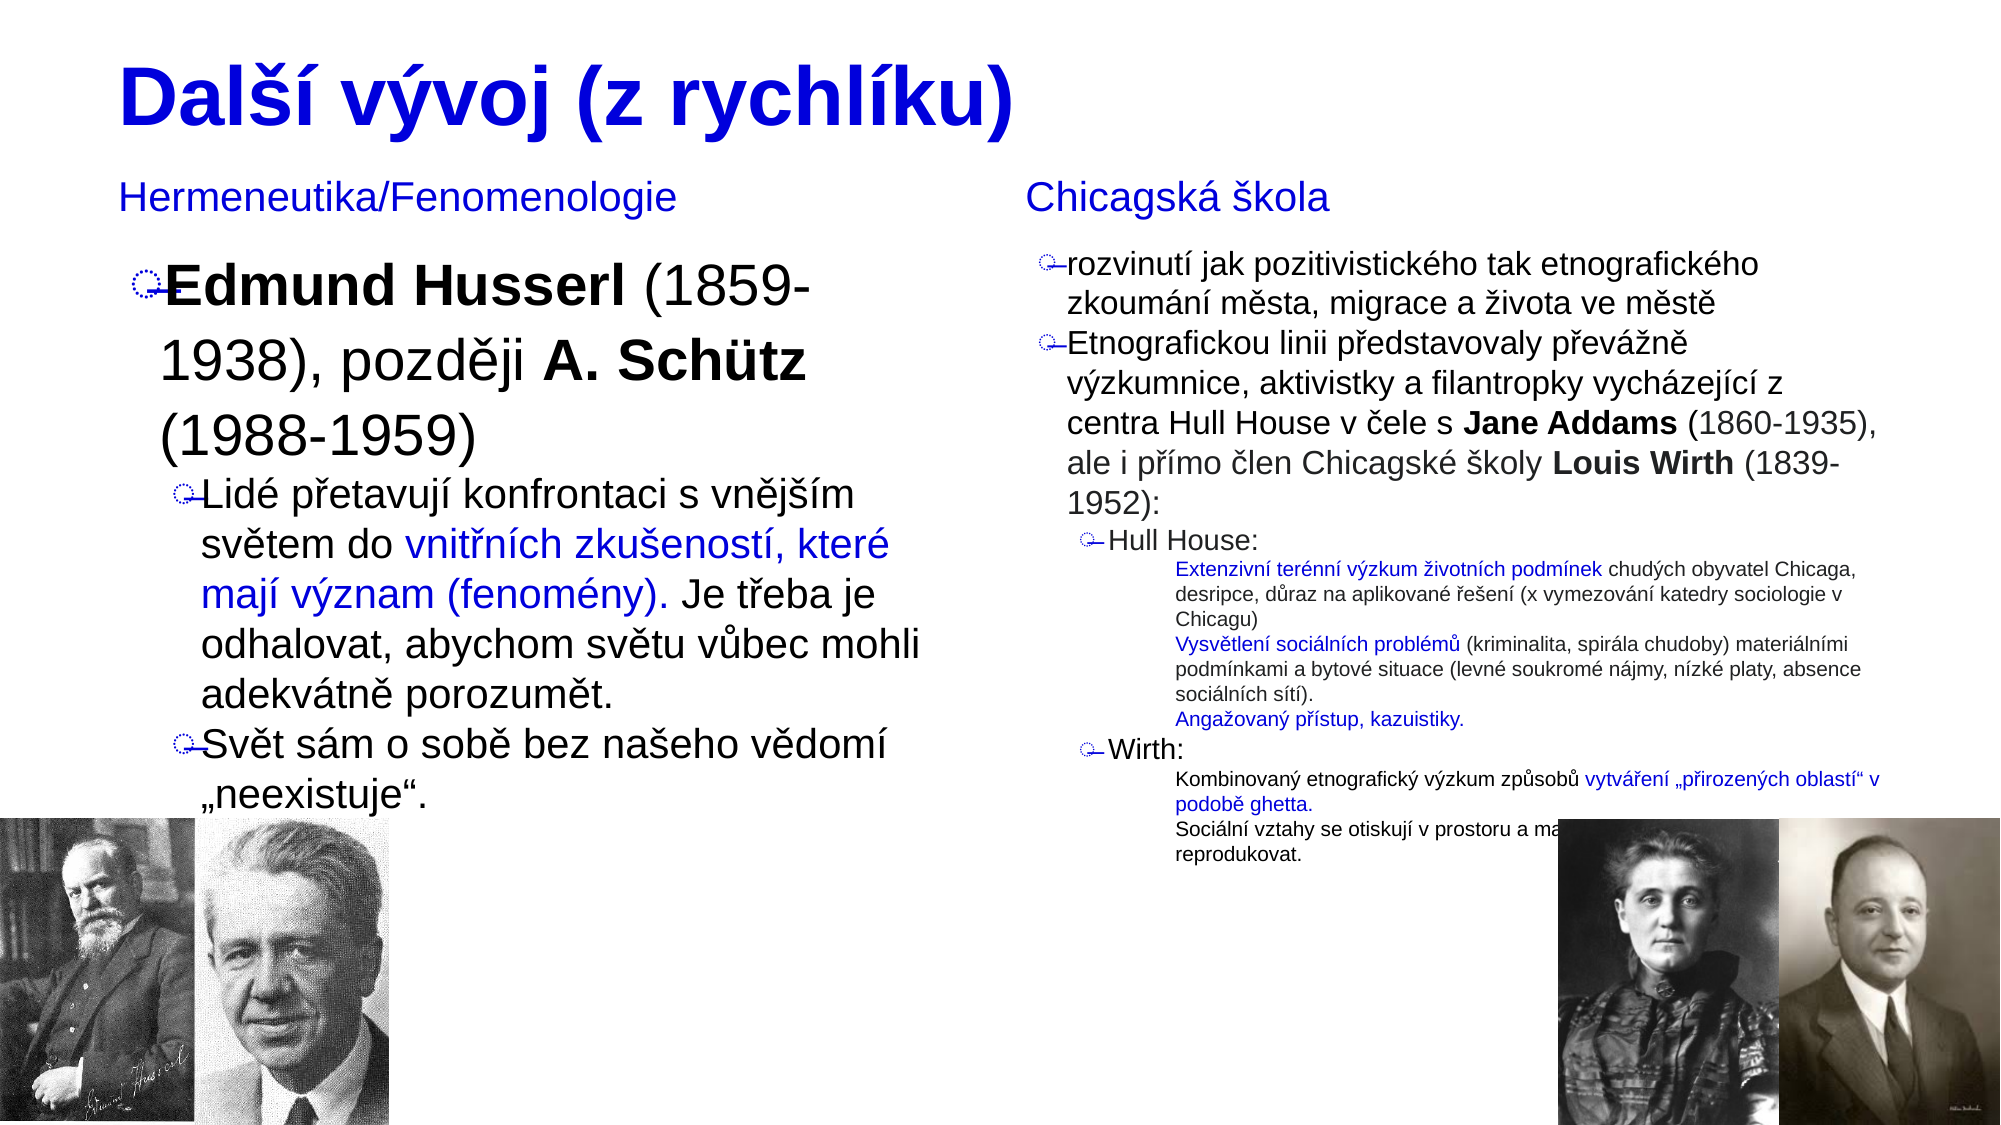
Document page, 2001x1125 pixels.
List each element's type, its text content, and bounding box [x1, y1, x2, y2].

list rozvinutí jak pozitivistického tak etnografického zkoumání města, migrace a života ve městě Etnografickou linii představovaly převážně výzkumnice, aktivistky a filantropky vycházející z centra Hull House v čele s Jane Addams (1860-1935), ale i přímo člen Chicagské školy Louis Wirth (1839-1952): Hull House: Extenzivní terénní výzkum životních podmínek chudých obyvatel Chicaga, desripce, důraz na aplikované řešení (x vymezování katedry sociologie v Chicagu) Vysvětlení sociálních problémů (kriminalita, spirála chudoby) materiálními podmínkami a bytové situace (levné soukromé nájmy, nízké platy, absence sociálních sítí). Angažovaný přístup, kazuistiky. Wirth: Kombinovaný etnografický výzkum způsobů vytváření „přirozených oblastí“ v podobě ghetta. Sociální vztahy se otiskují v prostoru a mají tendenci se dlouhodobě reprodukovat. [1025, 241, 1882, 845]
list Hermeneutika/Fenomenologie [118, 171, 975, 217]
picture [1557, 818, 2000, 1125]
picture [0, 818, 389, 1125]
title Další vývoj (z rychlíku) [118, 58, 1883, 133]
list Chicagská škola [1025, 171, 1882, 217]
list Edmund Husserl (1859-1938), později A. Schütz (1988-1959) Lidé přetavují konfrontaci s vnějším světem do vnitřních zkušeností, které mají význam (fenomény). Je třeba je odhalovat, abychom světu vůbec mohli adekvátně porozumět. Svět sám o sobě bez našeho vědomí „neexistuje“. [118, 241, 975, 959]
